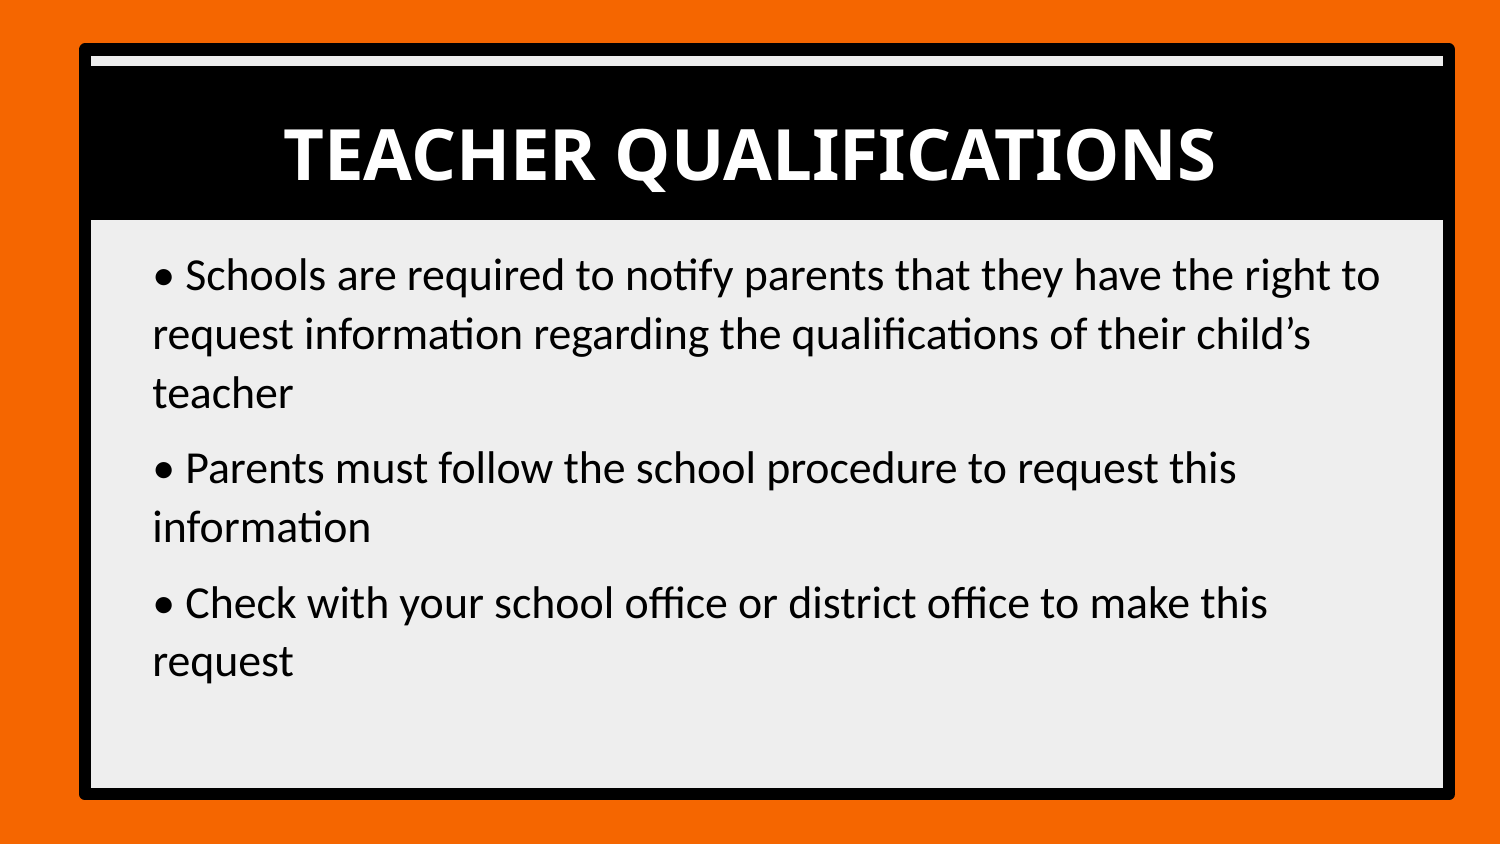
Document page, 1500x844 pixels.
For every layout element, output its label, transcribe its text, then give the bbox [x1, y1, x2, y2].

text_box [85, 214, 1449, 795]
text_box TEACHER QUALIFICATIONS [68, 81, 1432, 224]
text_box • Schools are required to notify parents that they have the right to request information regarding the qualifications of their child’s teacher • Parents must follow the school procedure to request this information • Check with your school office or district office to make this request [137, 226, 1436, 844]
text_box [85, 49, 1449, 72]
text_box [85, 72, 1449, 214]
